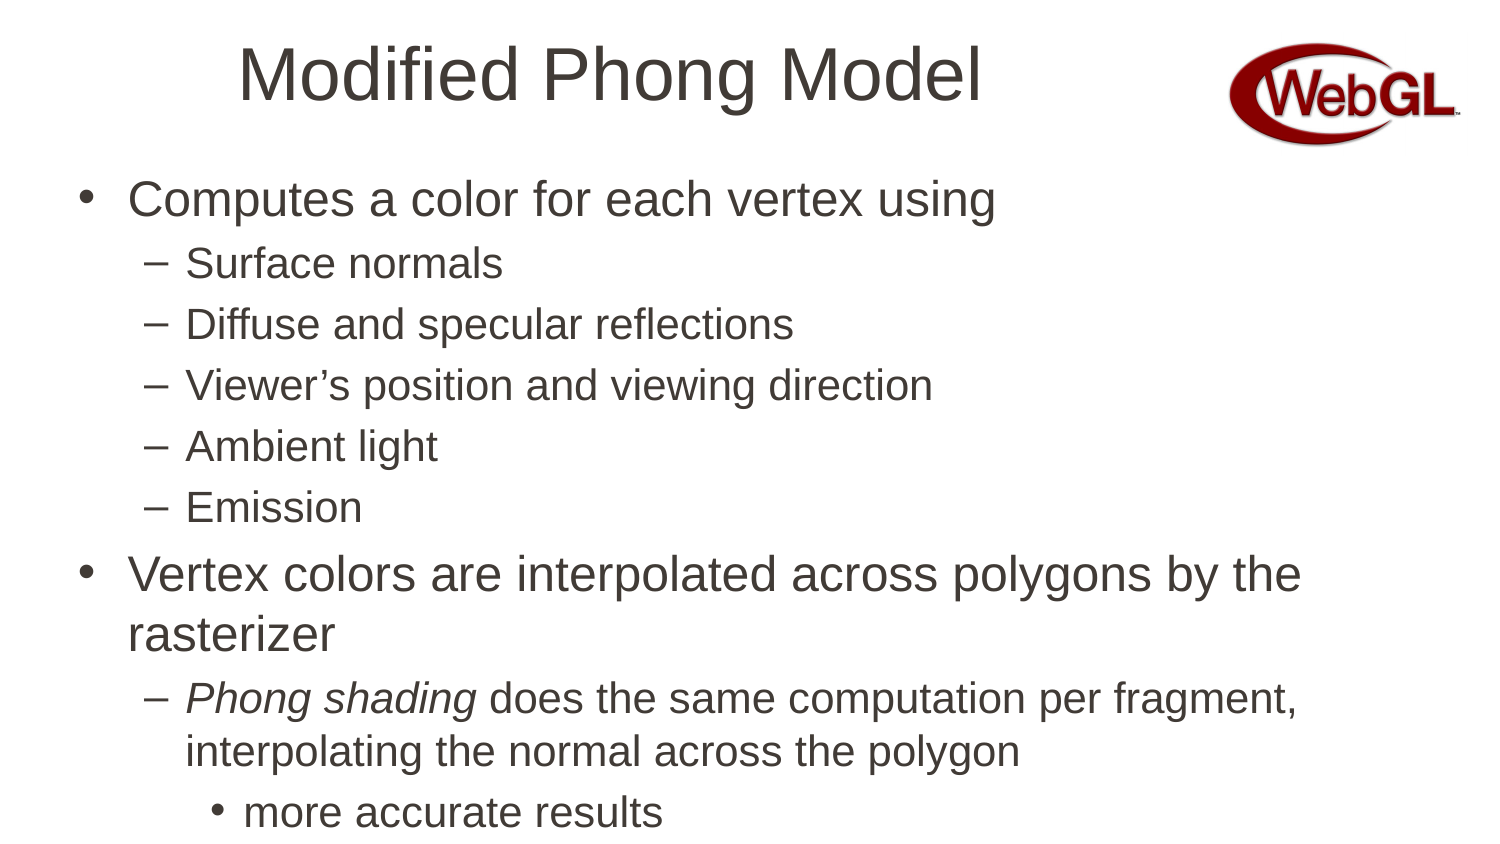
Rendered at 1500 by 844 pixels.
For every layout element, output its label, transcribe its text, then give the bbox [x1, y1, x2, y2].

list Computes a color for each vertex using Surface normals Diffuse and specular reflections Viewer’s position and viewing direction Ambient light Emission Vertex colors are interpolated across polygons by the rasterizer Phong shading does the same computation per fragment, interpolating the normal across the polygon more accurate results [62, 158, 1442, 844]
picture [1220, 32, 1468, 156]
title Modified Phong Model [96, 0, 1126, 141]
